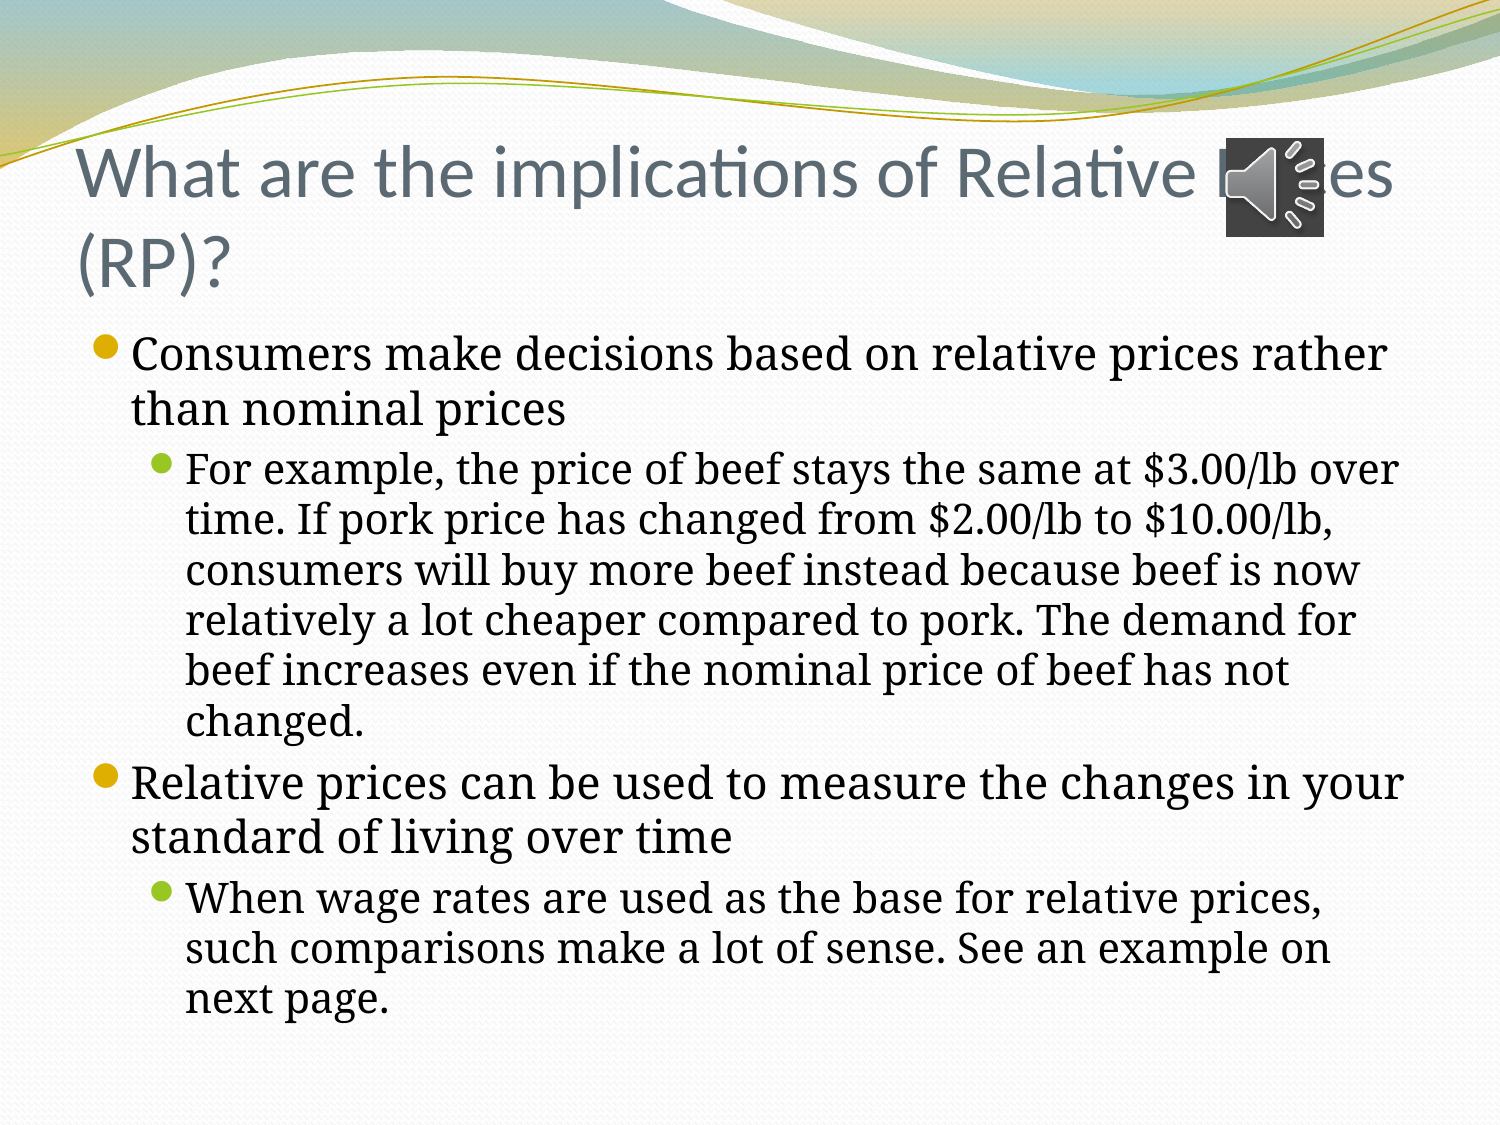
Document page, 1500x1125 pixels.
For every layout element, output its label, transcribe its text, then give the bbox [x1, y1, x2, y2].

list Consumers make decisions based on relative prices rather than nominal prices For example, the price of beef stays the same at $3.00/lb over time. If pork price has changed from $2.00/lb to $10.00/lb, consumers will buy more beef instead because beef is now relatively a lot cheaper compared to pork. The demand for beef increases even if the nominal price of beef has not changed. Relative prices can be used to measure the changes in your standard of living over time When wage rates are used as the base for relative prices, such comparisons make a lot of sense. See an example on next page. [75, 317, 1425, 1038]
picture [1224, 137, 1326, 238]
title What are the implications of Relative Prices (RP)? [75, 115, 1425, 303]
list For Mary Home-made: 2.00 + 30/60 *30 = 17.00 Pre-prepared: 10.00 + 5/60 *30 = 12.50 Pre-prepared is cheaper. For Lee Home-made: 2.00 + 30/60 *12 = 8.00 Pre-prepared: 10.00 + 5/60 *12 = 11.00 Home-made is cheaper. [1217, 138, 1332, 250]
